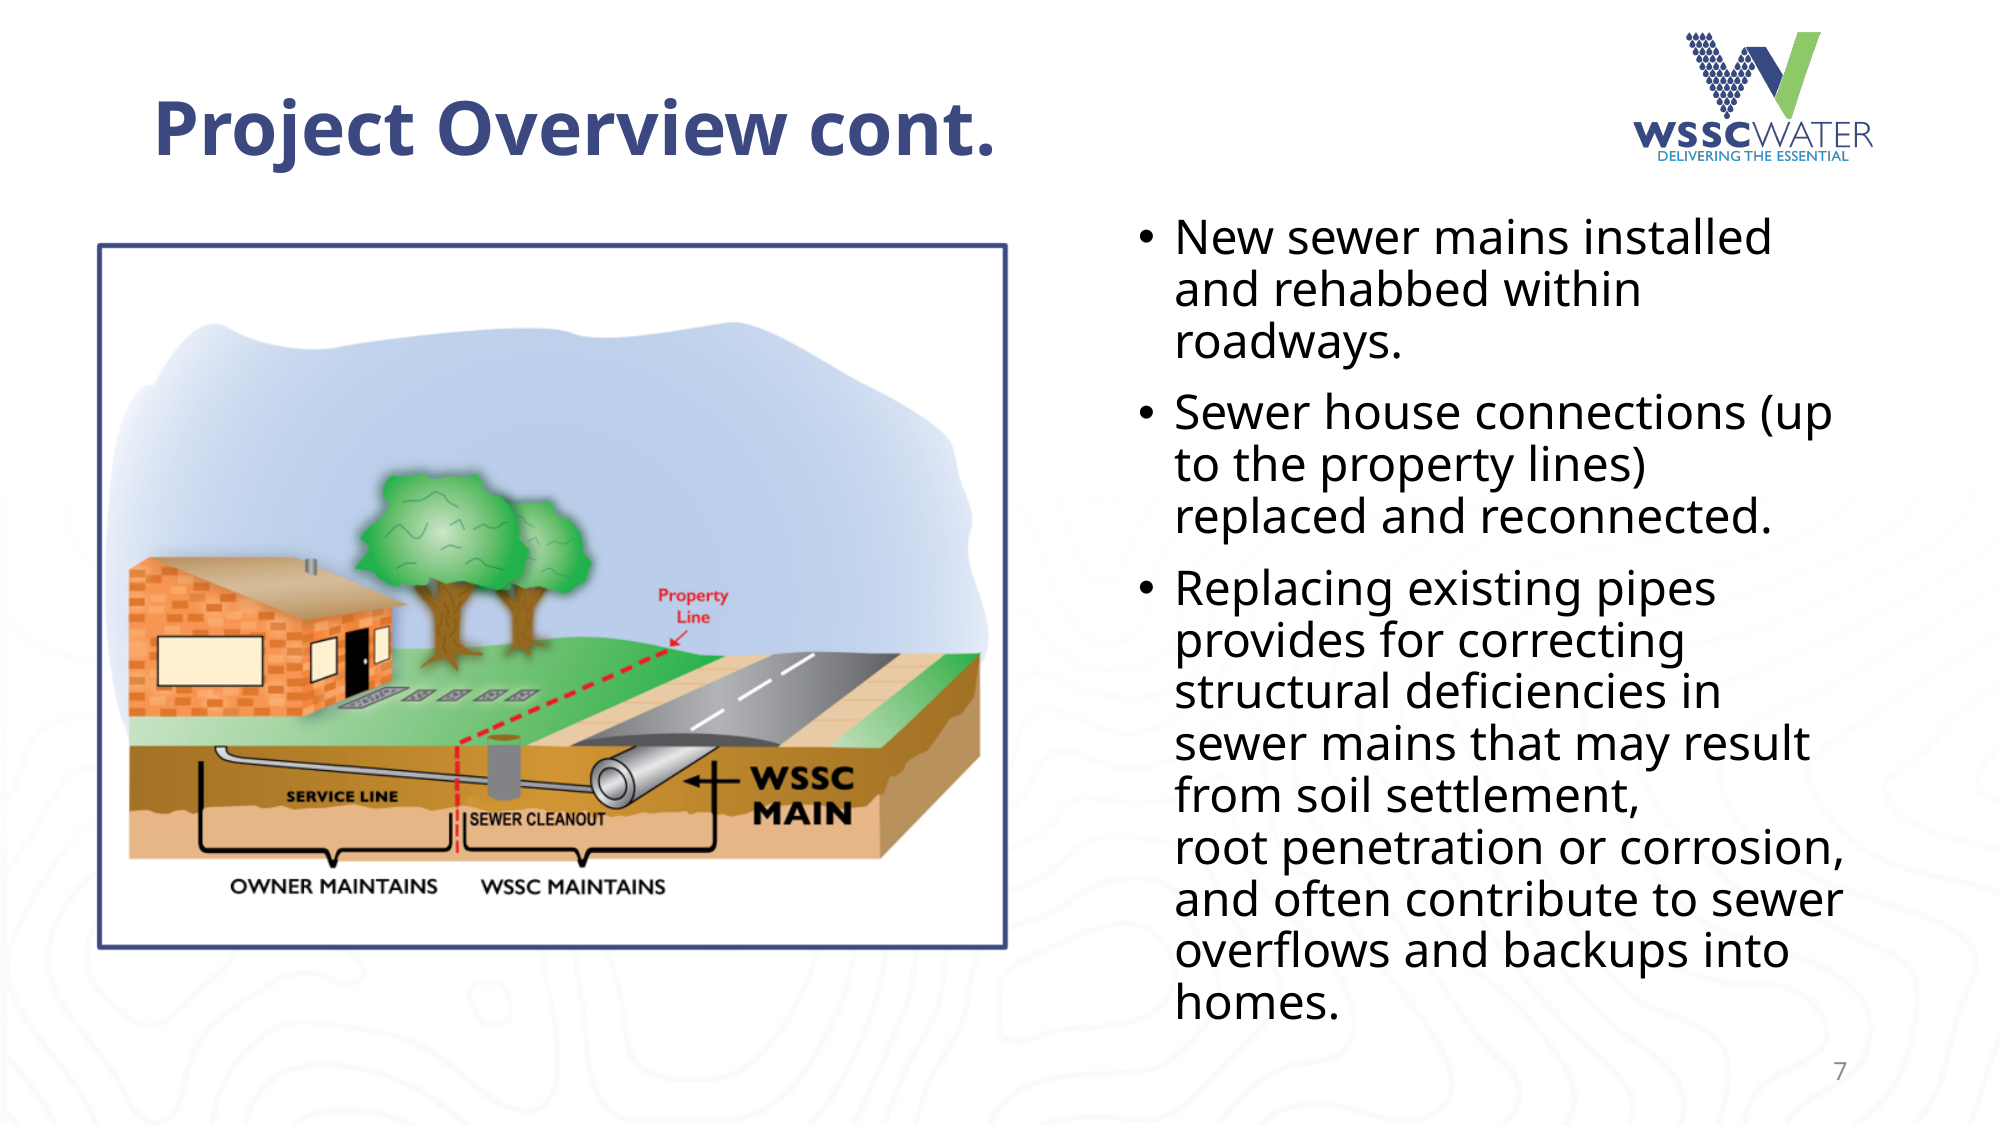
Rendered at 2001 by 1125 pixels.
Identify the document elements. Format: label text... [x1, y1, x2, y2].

picture [0, 0, 2001, 1125]
title Project Overview cont. [137, 83, 1573, 228]
list New sewer mains installed and rehabbed within roadways. Sewer house connections (up to the property lines) replaced and reconnected. Replacing existing pipes provides for correcting structural deficiencies in sewer mains that may result from soil settlement, root penetration or corrosion, and often contribute to sewer overflows and backups into homes. [1123, 205, 1863, 1053]
slide_number 7 [1412, 1042, 1863, 1103]
